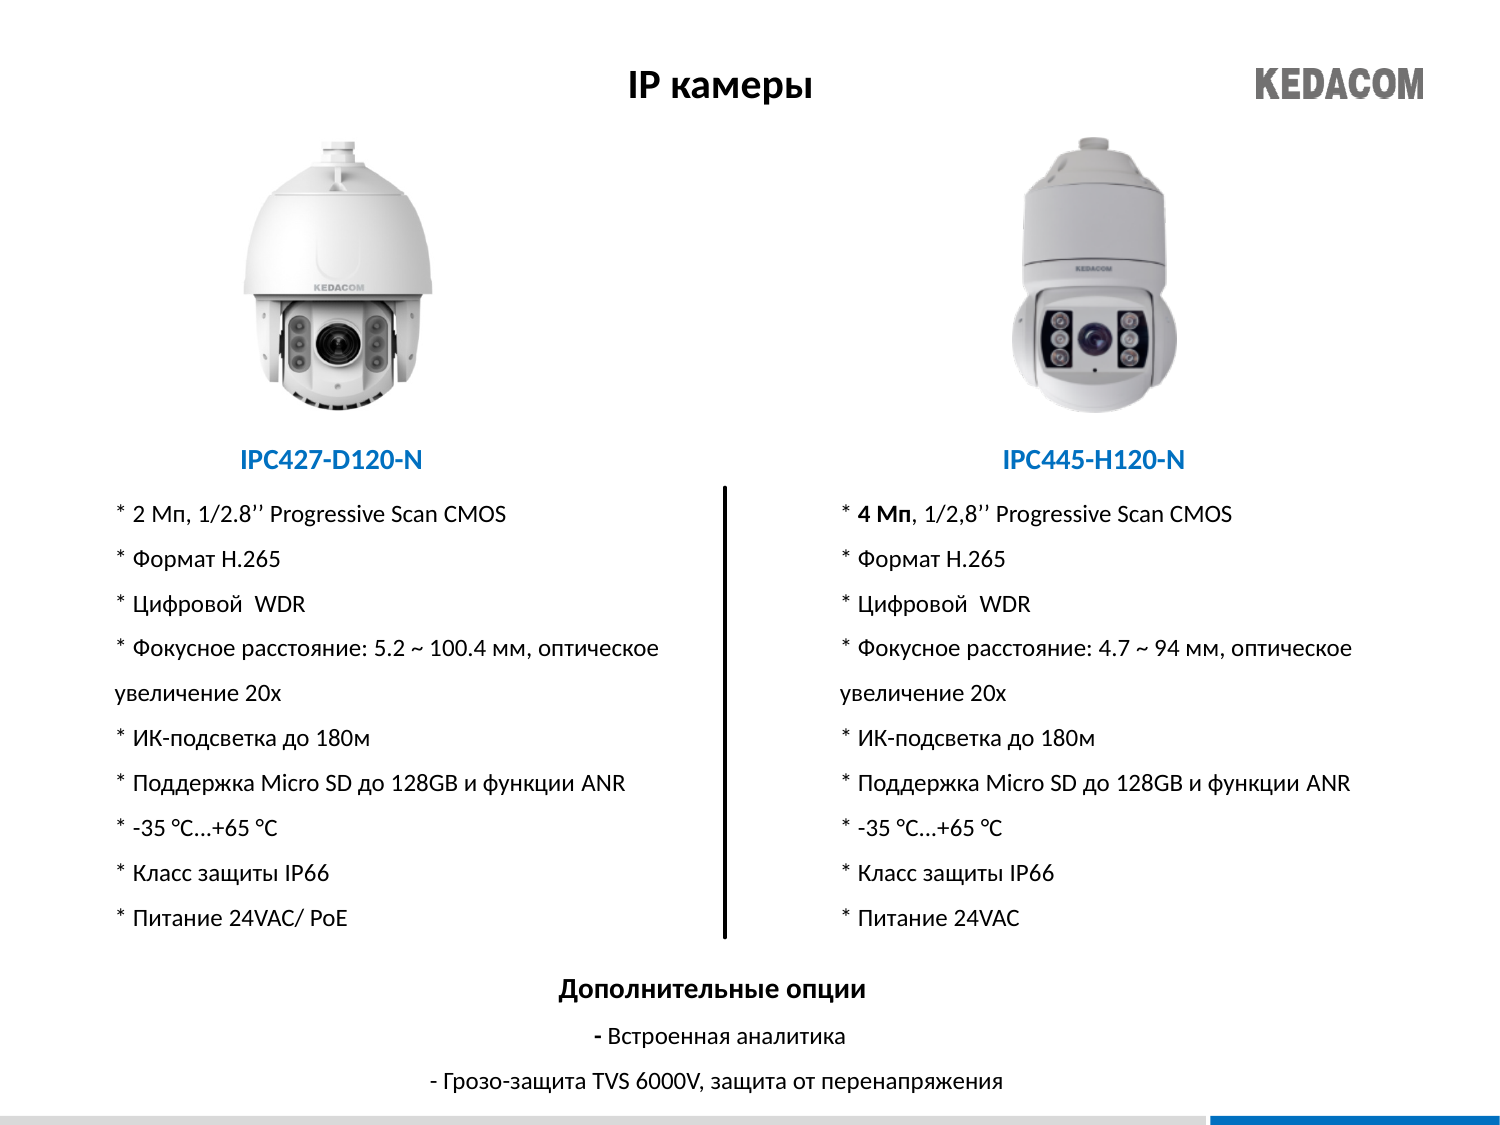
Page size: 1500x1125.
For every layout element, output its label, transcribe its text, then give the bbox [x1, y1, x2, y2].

picture [1256, 68, 1423, 99]
text_box IPC427-D120-N [224, 412, 450, 507]
picture [1012, 137, 1177, 413]
text_box IP камеры [612, 37, 855, 132]
picture [237, 137, 439, 413]
text_box - Встроенная аналитика - Грозо-защита TVS 6000V, защита от перенапряжения [212, 1012, 1229, 1103]
text_box * 4 Мп, 1/2,8’’ Progressive Scan CMOS * Формат Н.265 * Цифровой WDR * Фокусное расстояние: 4.7 ~ 94 мм, оптическое увеличение 20x * ИК-подсветка до 180м * Поддержка Micro SD до 128GB и функции ANR * -35 °C...+65 °C * Класс защиты IP66 * Питание 24VAC [824, 474, 1406, 939]
text_box IPC445-H120-N [987, 412, 1213, 507]
text_box * 2 Мп, 1/2.8’’ Progressive Scan CMOS * Формат Н.265 * Цифровой WDR * Фокусное расстояние: 5.2 ~ 100.4 мм, оптическое увеличение 20x * ИК-подсветка до 180м * Поддержка Micro SD до 128GB и функции ANR * -35 °C...+65 °C * Класс защиты IP66 * Питание 24VAC/ PoE [99, 474, 689, 939]
text_box Дополнительные опции [524, 962, 900, 1012]
